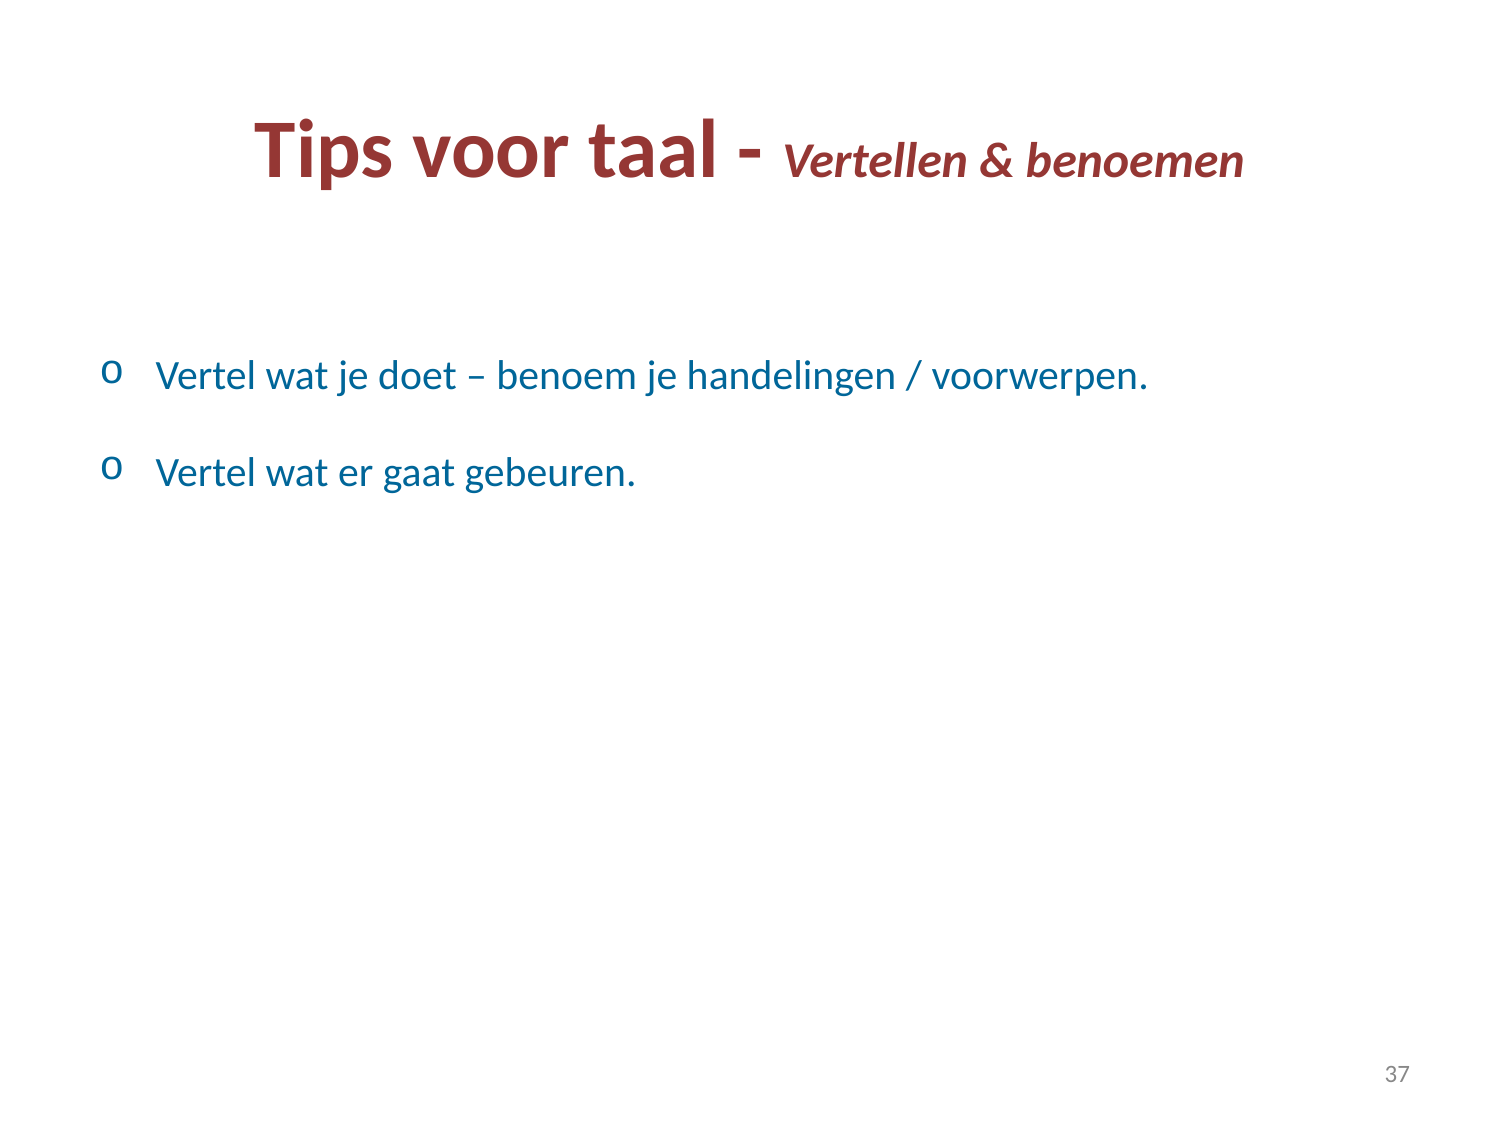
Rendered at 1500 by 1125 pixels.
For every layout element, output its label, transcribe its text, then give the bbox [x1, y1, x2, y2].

slide_number ‹#› [1074, 1042, 1425, 1103]
title Tips voor taal - Vertellen & benoemen [75, 50, 1425, 239]
list Vertel wat je doet – benoem je handelingen / voorwerpen. Vertel wat er gaat gebeuren. [84, 349, 1431, 976]
